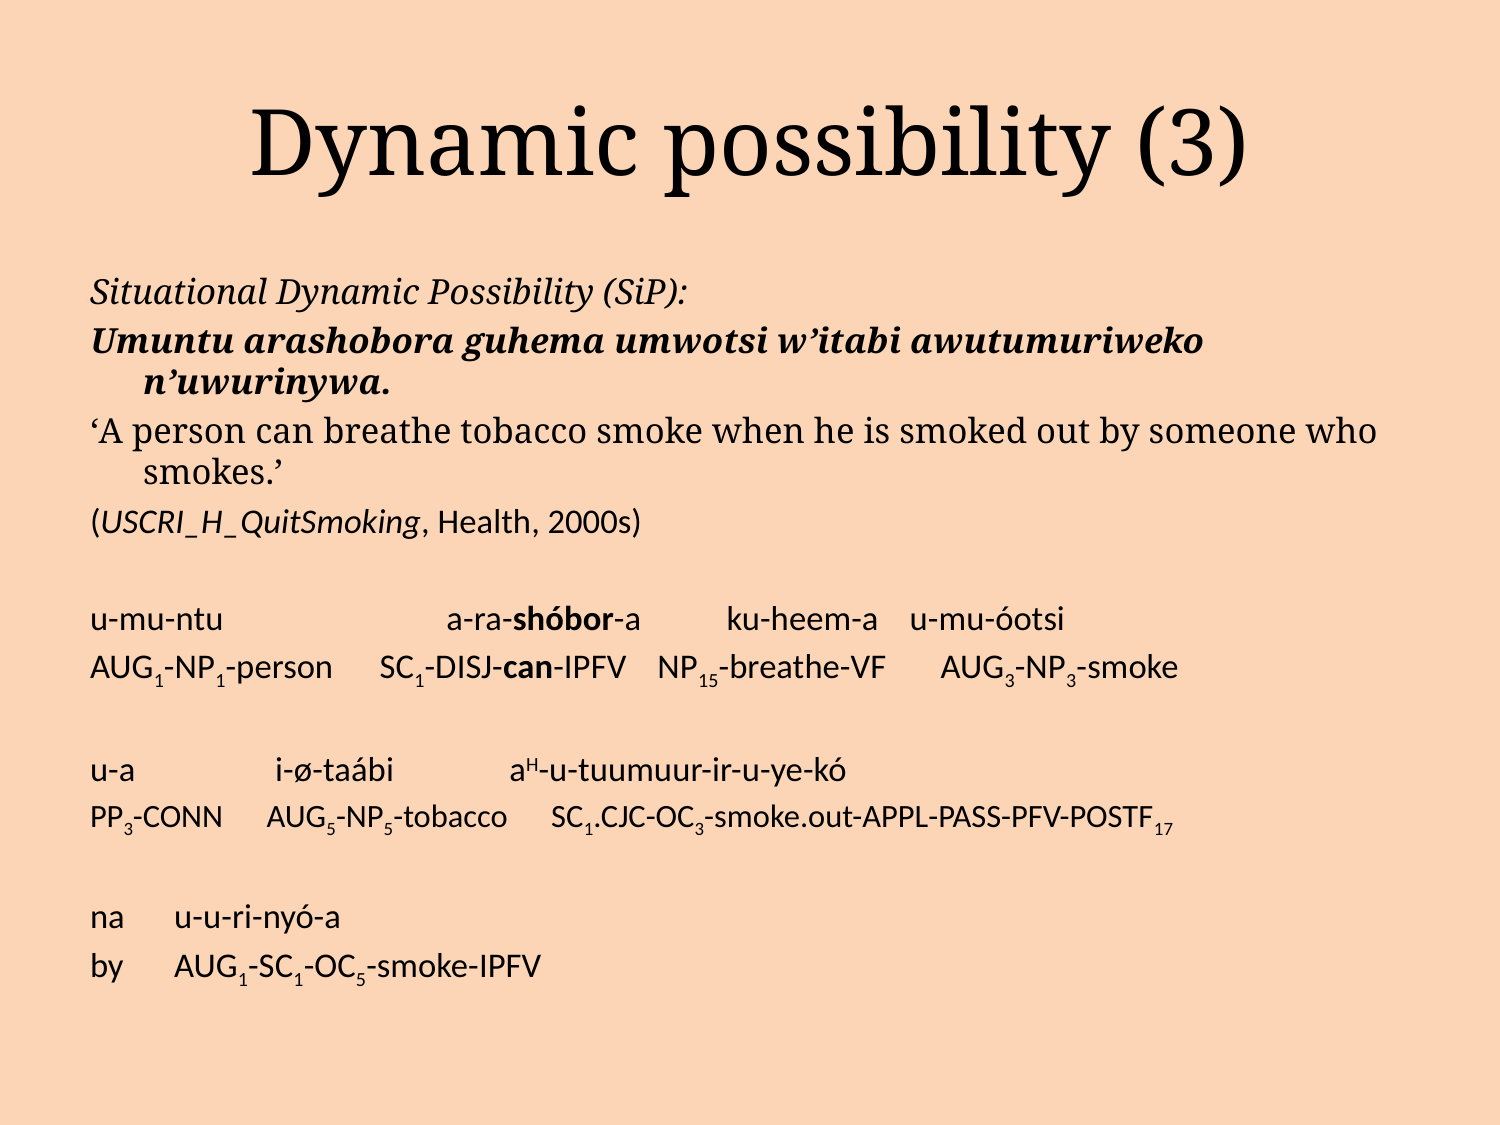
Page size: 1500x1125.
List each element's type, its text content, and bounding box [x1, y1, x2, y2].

title Dynamic possibility (3) [75, 45, 1425, 233]
list Situational Dynamic Possibility (SiP): Umuntu arashobora guhema umwotsi w’itabi awutumuriweko n’uwurinywa. ‘A person can breathe tobacco smoke when he is smoked out by someone who smokes.’ (USCRI_H_QuitSmoking, Health, 2000s) u-mu-ntu a-ra-shóbor-a ku-heem-a u-mu-óotsi AUG1-NP1-person SC1-DISJ-can-IPFV NP15-breathe-VF AUG3-NP3-smoke u-a i-ø-taábi aH-u-tuumuur-ir-u-ye-kó PP3-CONN AUG5-NP5-tobacco SC1.CJC-OC3-smoke.out-APPL-PASS-PFV-POSTF17 na u-u-ri-nyó-a by AUG1-SC1-OC5-smoke-IPFV [75, 262, 1425, 1005]
